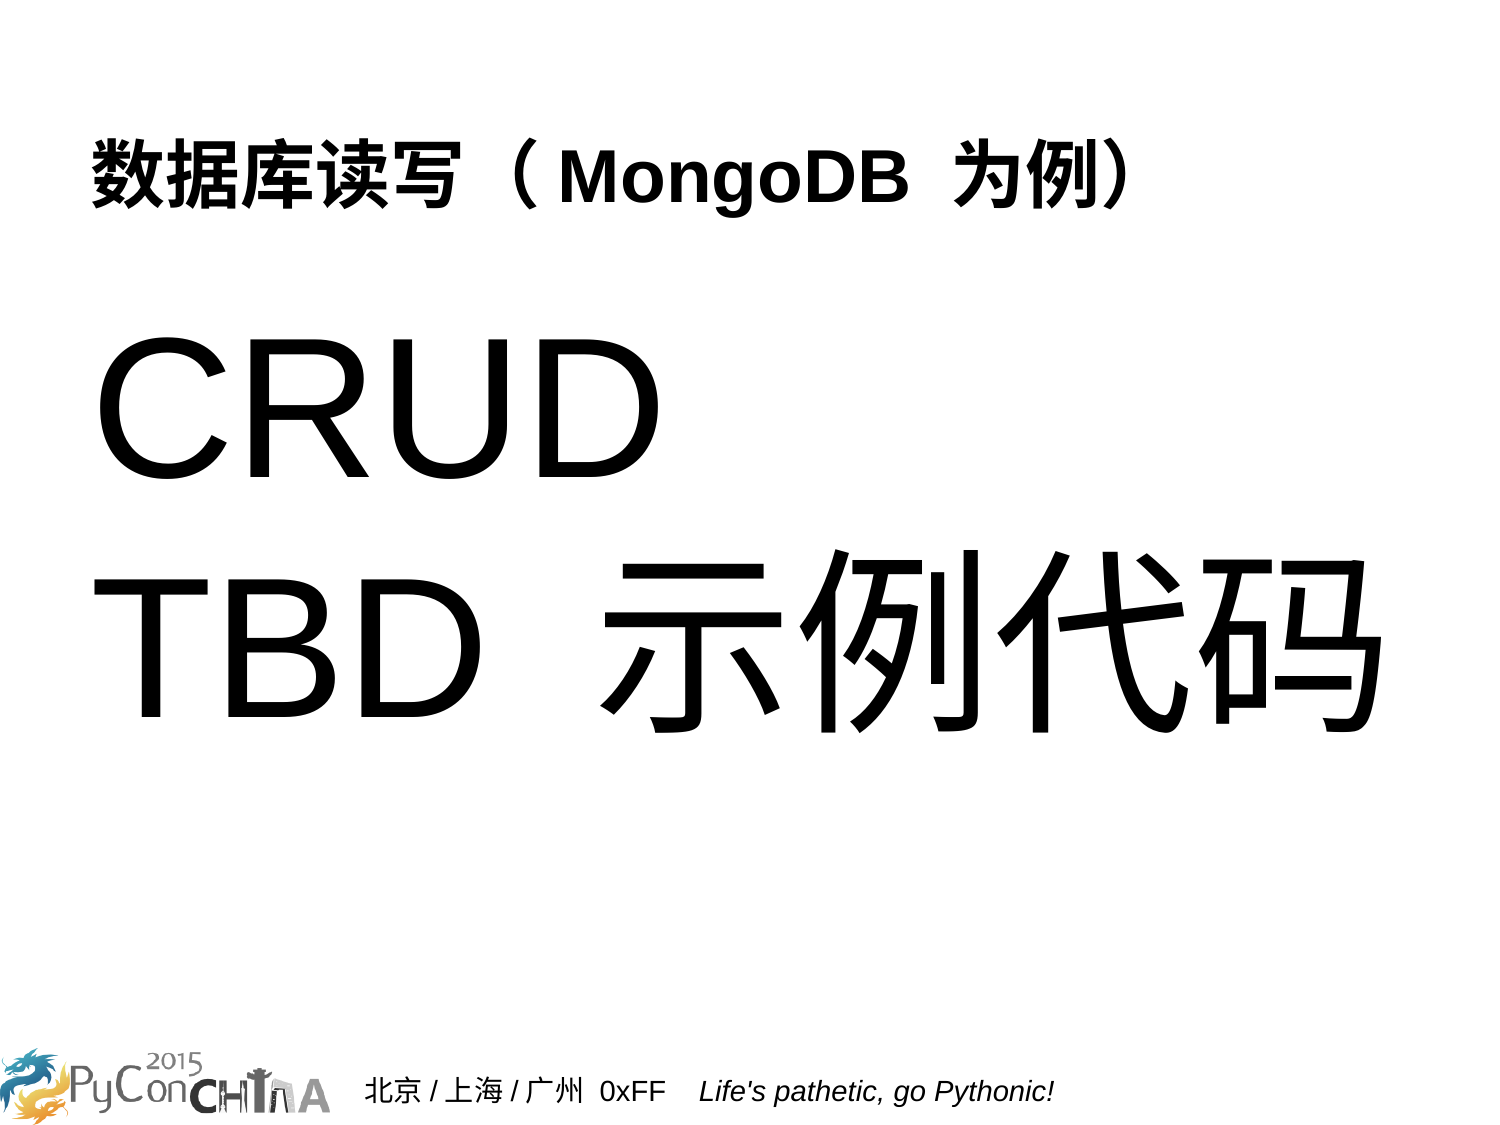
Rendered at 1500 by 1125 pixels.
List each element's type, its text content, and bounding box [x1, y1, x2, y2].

list CRUD TBD 示例代码 [75, 262, 1425, 1078]
title 数据库读写（MongoDB 为例） [75, 45, 1425, 233]
picture [0, 1048, 330, 1125]
